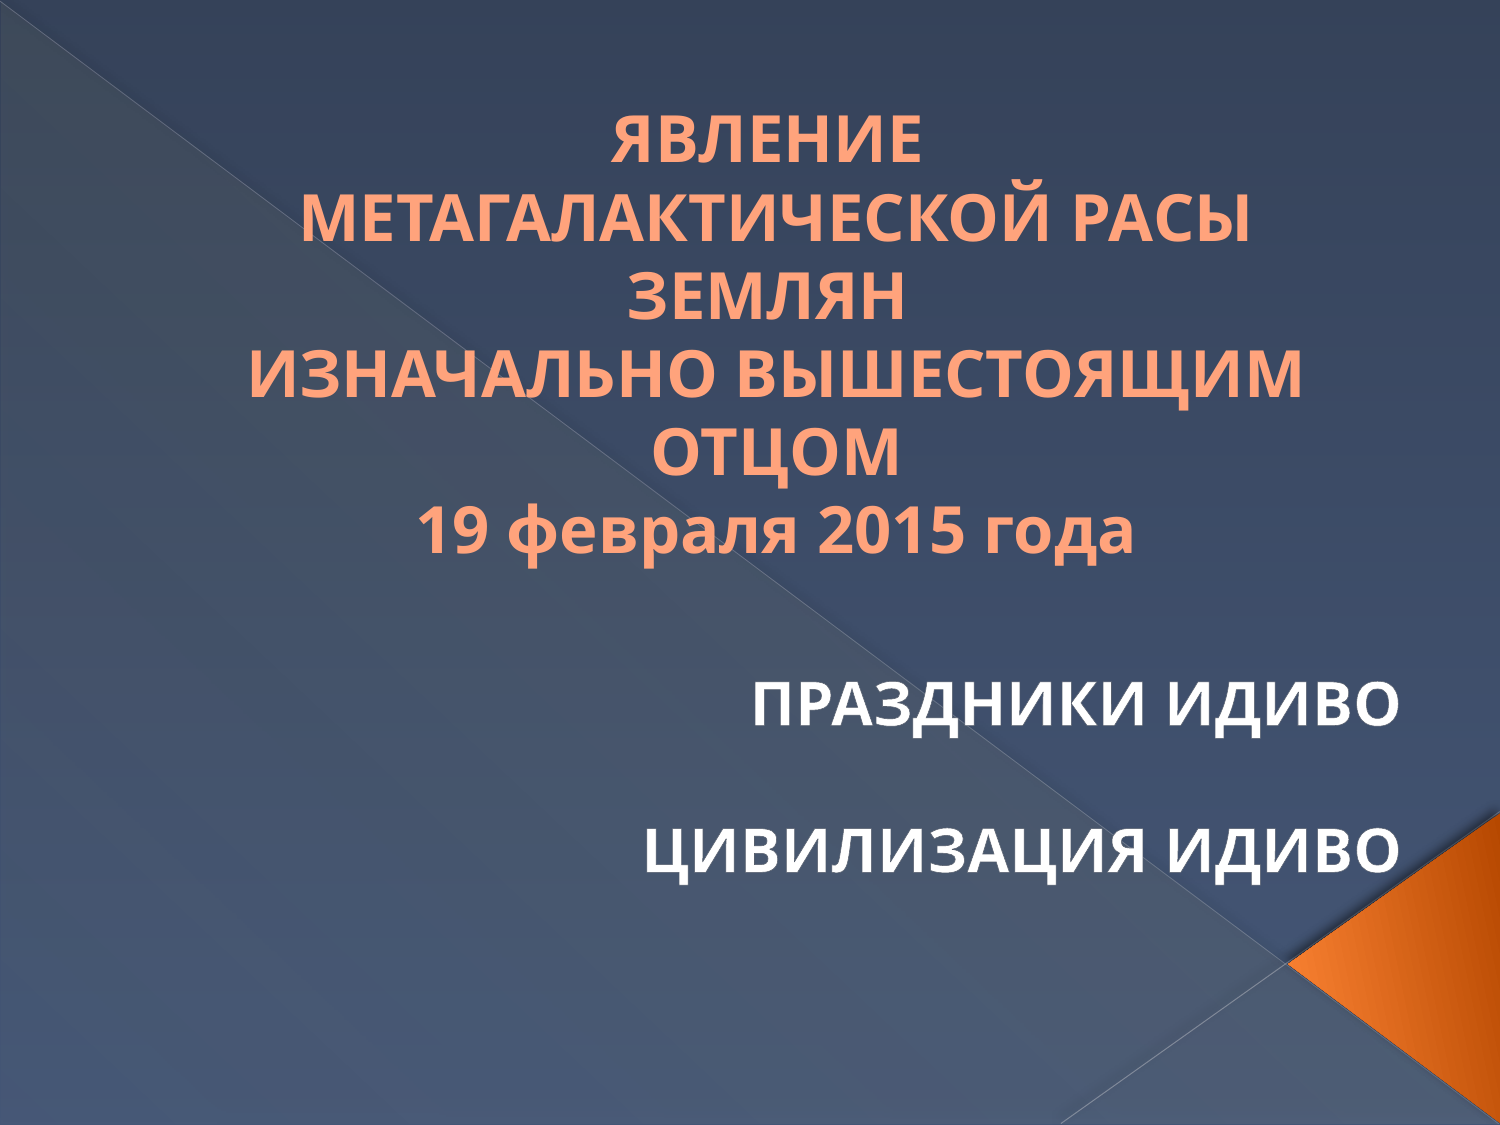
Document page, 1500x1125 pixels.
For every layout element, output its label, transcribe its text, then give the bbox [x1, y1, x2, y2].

title ЯВЛЕНИЕ МЕТАГАЛАКТИЧЕСКОЙ РАСЫ ЗЕМЛЯН ИЗНАЧАЛЬНО ВЫШЕСТОЯЩИМ ОТЦОМ 19 февраля 2015 года [76, 90, 1400, 575]
subtitle ПРАЗДНИКИ ИДИВО ЦИВИЛИЗАЦИЯ ИДИВО [100, 656, 1423, 894]
